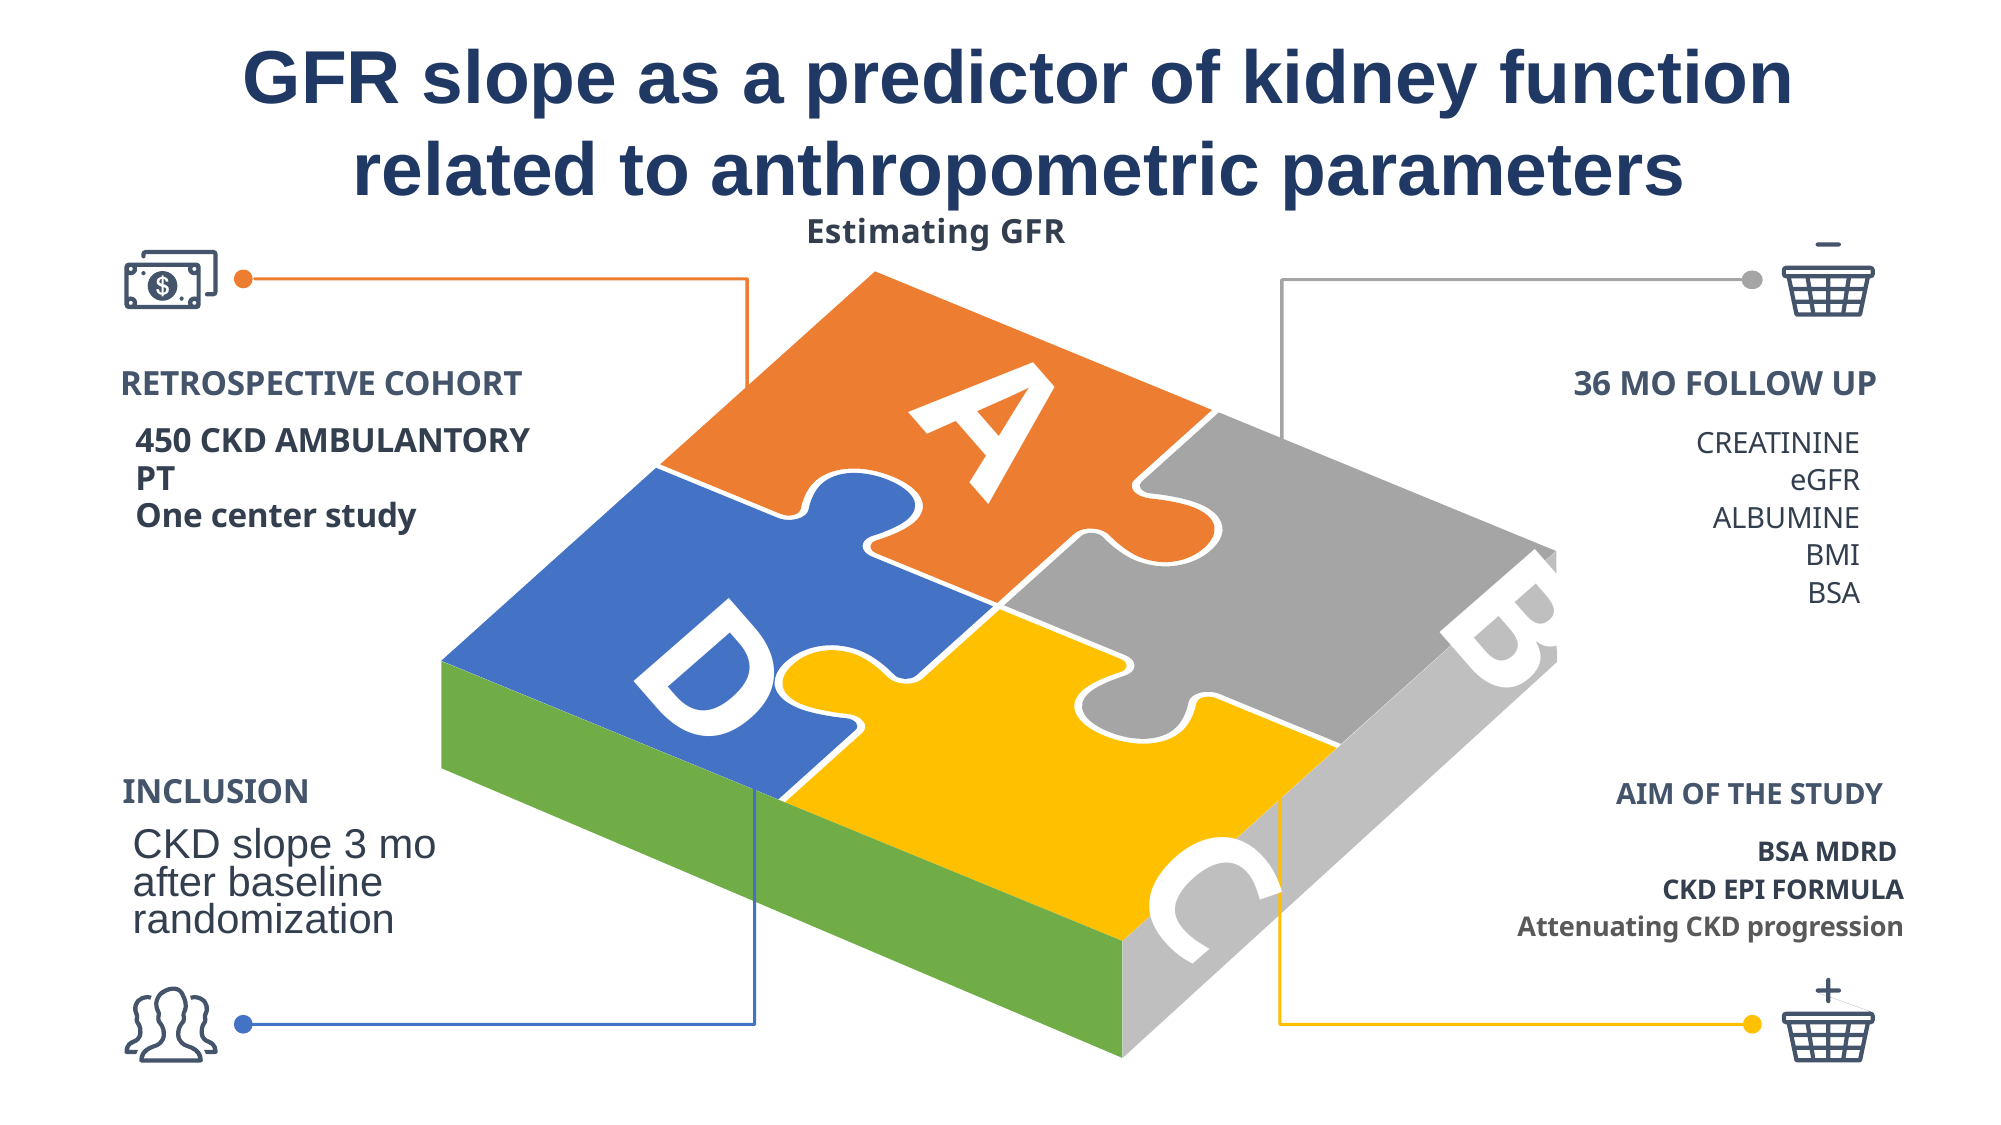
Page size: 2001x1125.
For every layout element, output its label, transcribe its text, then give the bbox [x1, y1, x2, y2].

text_box CKD slope 3 mo after baseline randomization [117, 822, 457, 950]
text_box D [529, 570, 691, 736]
text_box GFR slope as a predictor of kidney function related to anthropometric parameters [120, 18, 1919, 311]
text_box INCLUSION [107, 758, 334, 818]
text_box A [816, 310, 969, 476]
text_box [253, 767, 757, 1026]
text_box [233, 1014, 253, 1034]
text_box [1282, 569, 1557, 913]
text_box [757, 790, 1122, 1058]
text_box [1280, 311, 1284, 492]
text_box [1781, 977, 1875, 1063]
text_box [782, 609, 1337, 903]
text_box AIM OF THE STUDY [1601, 758, 1898, 818]
text_box C [1032, 784, 1175, 950]
text_box [1793, 311, 1863, 317]
text_box [1742, 1014, 1762, 1034]
text_box 450 CKD AMBULANTORY PT One center study [120, 414, 570, 542]
text_box BSA MDRD CKD EPI FORMULA Attenuating CKD progression [1455, 822, 1919, 950]
text_box B [1337, 517, 1486, 683]
text_box [139, 986, 203, 1063]
text_box [441, 581, 529, 696]
text_box [660, 324, 823, 516]
text_box 36 MO FOLLOW UP [1558, 349, 1893, 410]
text_box [124, 994, 152, 1055]
text_box [441, 661, 753, 901]
text_box Estimating GFR [703, 202, 1169, 258]
text_box [870, 311, 1215, 603]
text_box [1486, 522, 1536, 613]
text_box [190, 994, 218, 1055]
text_box CREATININE eGFR ALBUMINE BMI BSA [1536, 414, 1876, 617]
text_box [542, 467, 994, 799]
text_box [1278, 767, 1743, 1026]
text_box [1122, 801, 1278, 1058]
text_box [745, 311, 749, 491]
text_box RETROSPECTIVE COHORT [105, 349, 538, 410]
text_box [1004, 412, 1474, 744]
